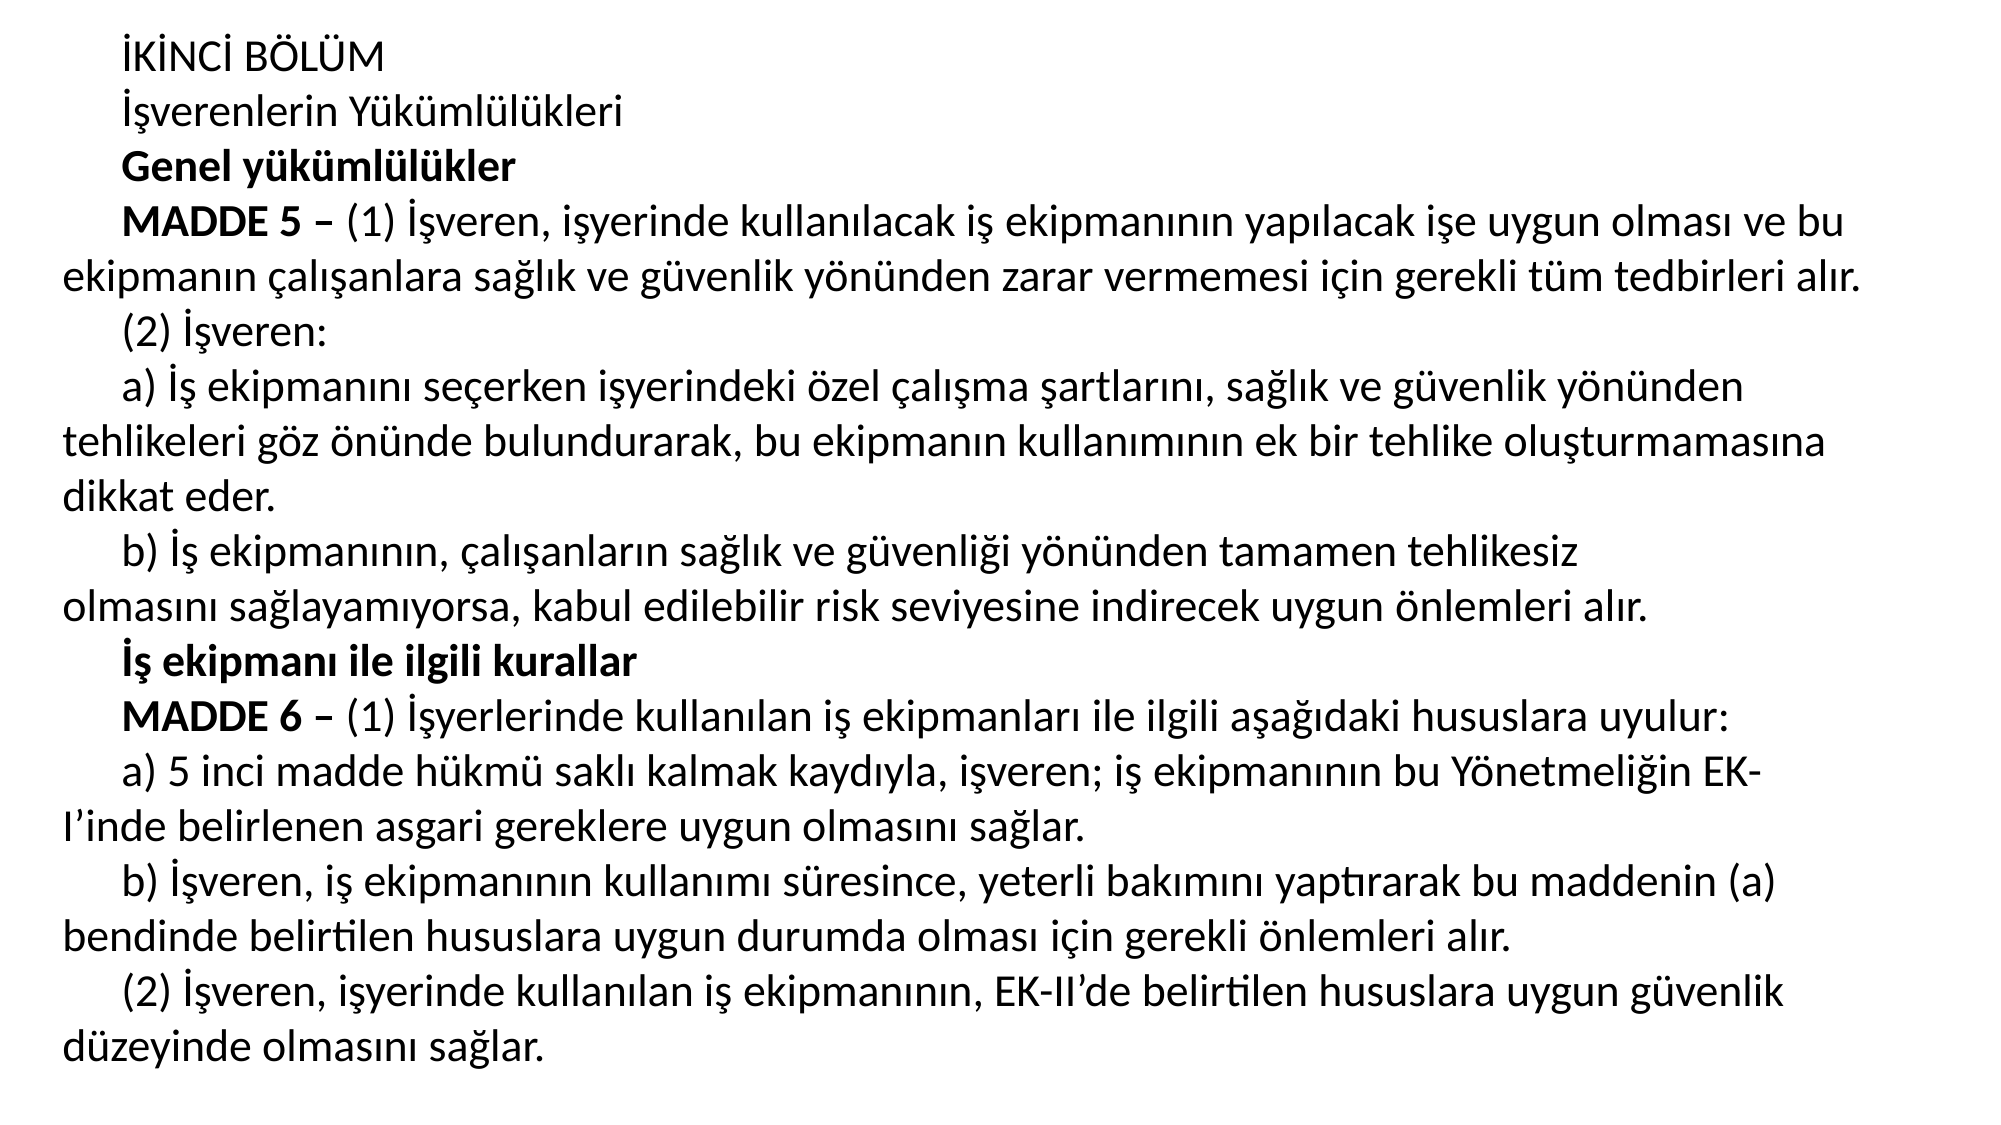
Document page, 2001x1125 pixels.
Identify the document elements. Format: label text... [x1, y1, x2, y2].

text_box İKİNCİ BÖLÜM İşverenlerin Yükümlülükleri Genel yükümlülükler MADDE 5 – (1) İşveren, işyerinde kullanılacak iş ekipmanının yapılacak işe uygun olması ve bu ekipmanın çalışanlara sağlık ve güvenlik yönünden zarar vermemesi için gerekli tüm tedbirleri alır. (2) İşveren: a) İş ekipmanını seçerken işyerindeki özel çalışma şartlarını, sağlık ve güvenlik yönünden tehlikeleri göz önünde bulundurarak, bu ekipmanın kullanımının ek bir tehlike oluşturmamasına dikkat eder. b) İş ekipmanının, çalışanların sağlık ve güvenliği yönünden tamamen tehlikesiz olmasını sağlayamıyorsa, kabul edilebilir risk seviyesine indirecek uygun önlemleri alır. İş ekipmanı ile ilgili kurallar MADDE 6 – (1) İşyerlerinde kullanılan iş ekipmanları ile ilgili aşağıdaki hususlara uyulur: a) 5 inci madde hükmü saklı kalmak kaydıyla, işveren; iş ekipmanının bu Yönetmeliğin EK-I’inde belirlenen asgari gereklere uygun olmasını sağlar. b) İşveren, iş ekipmanının kullanımı süresince, yeterli bakımını yaptırarak bu maddenin (a) bendinde belirtilen hususlara uygun durumda olması için gerekli önlemleri alır. (2) İşveren, işyerinde kullanılan iş ekipmanının, EK-II’de belirtilen hususlara uygun güvenlik düzeyinde olmasını sağlar. [47, 18, 1950, 1078]
